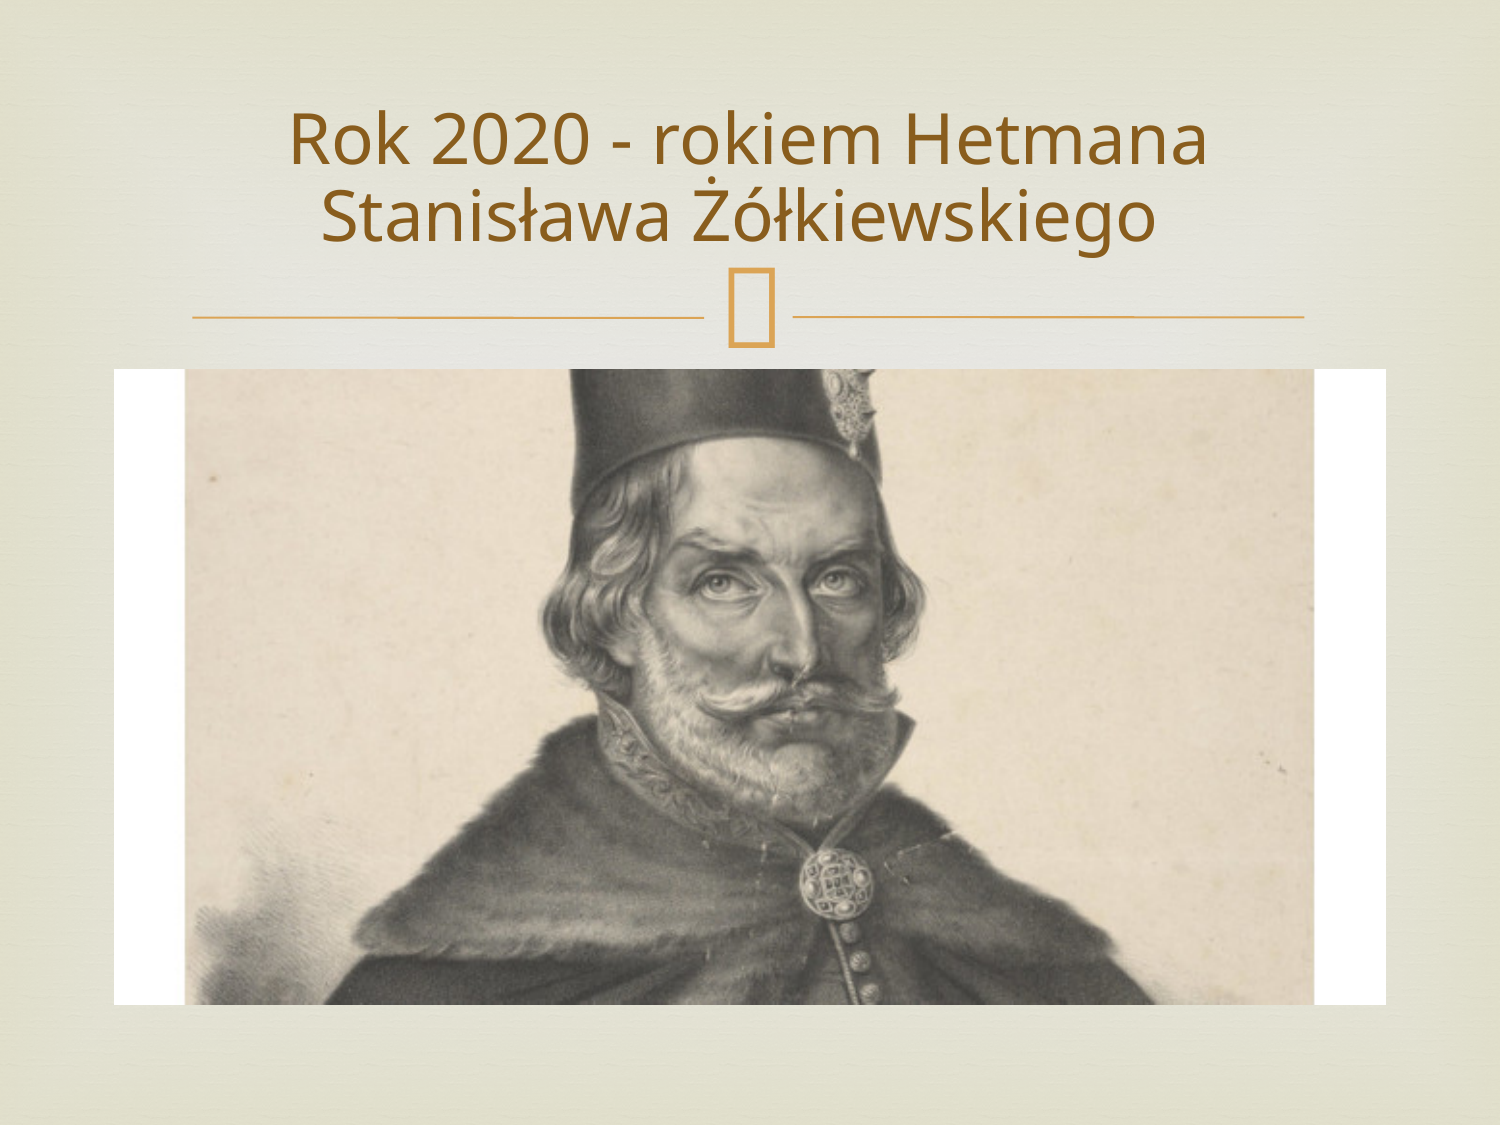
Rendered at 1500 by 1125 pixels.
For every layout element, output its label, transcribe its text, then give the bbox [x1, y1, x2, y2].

title Rok 2020 - rokiem Hetmana Stanisława Żółkiewskiego [112, 93, 1386, 267]
picture [114, 368, 1386, 1005]
